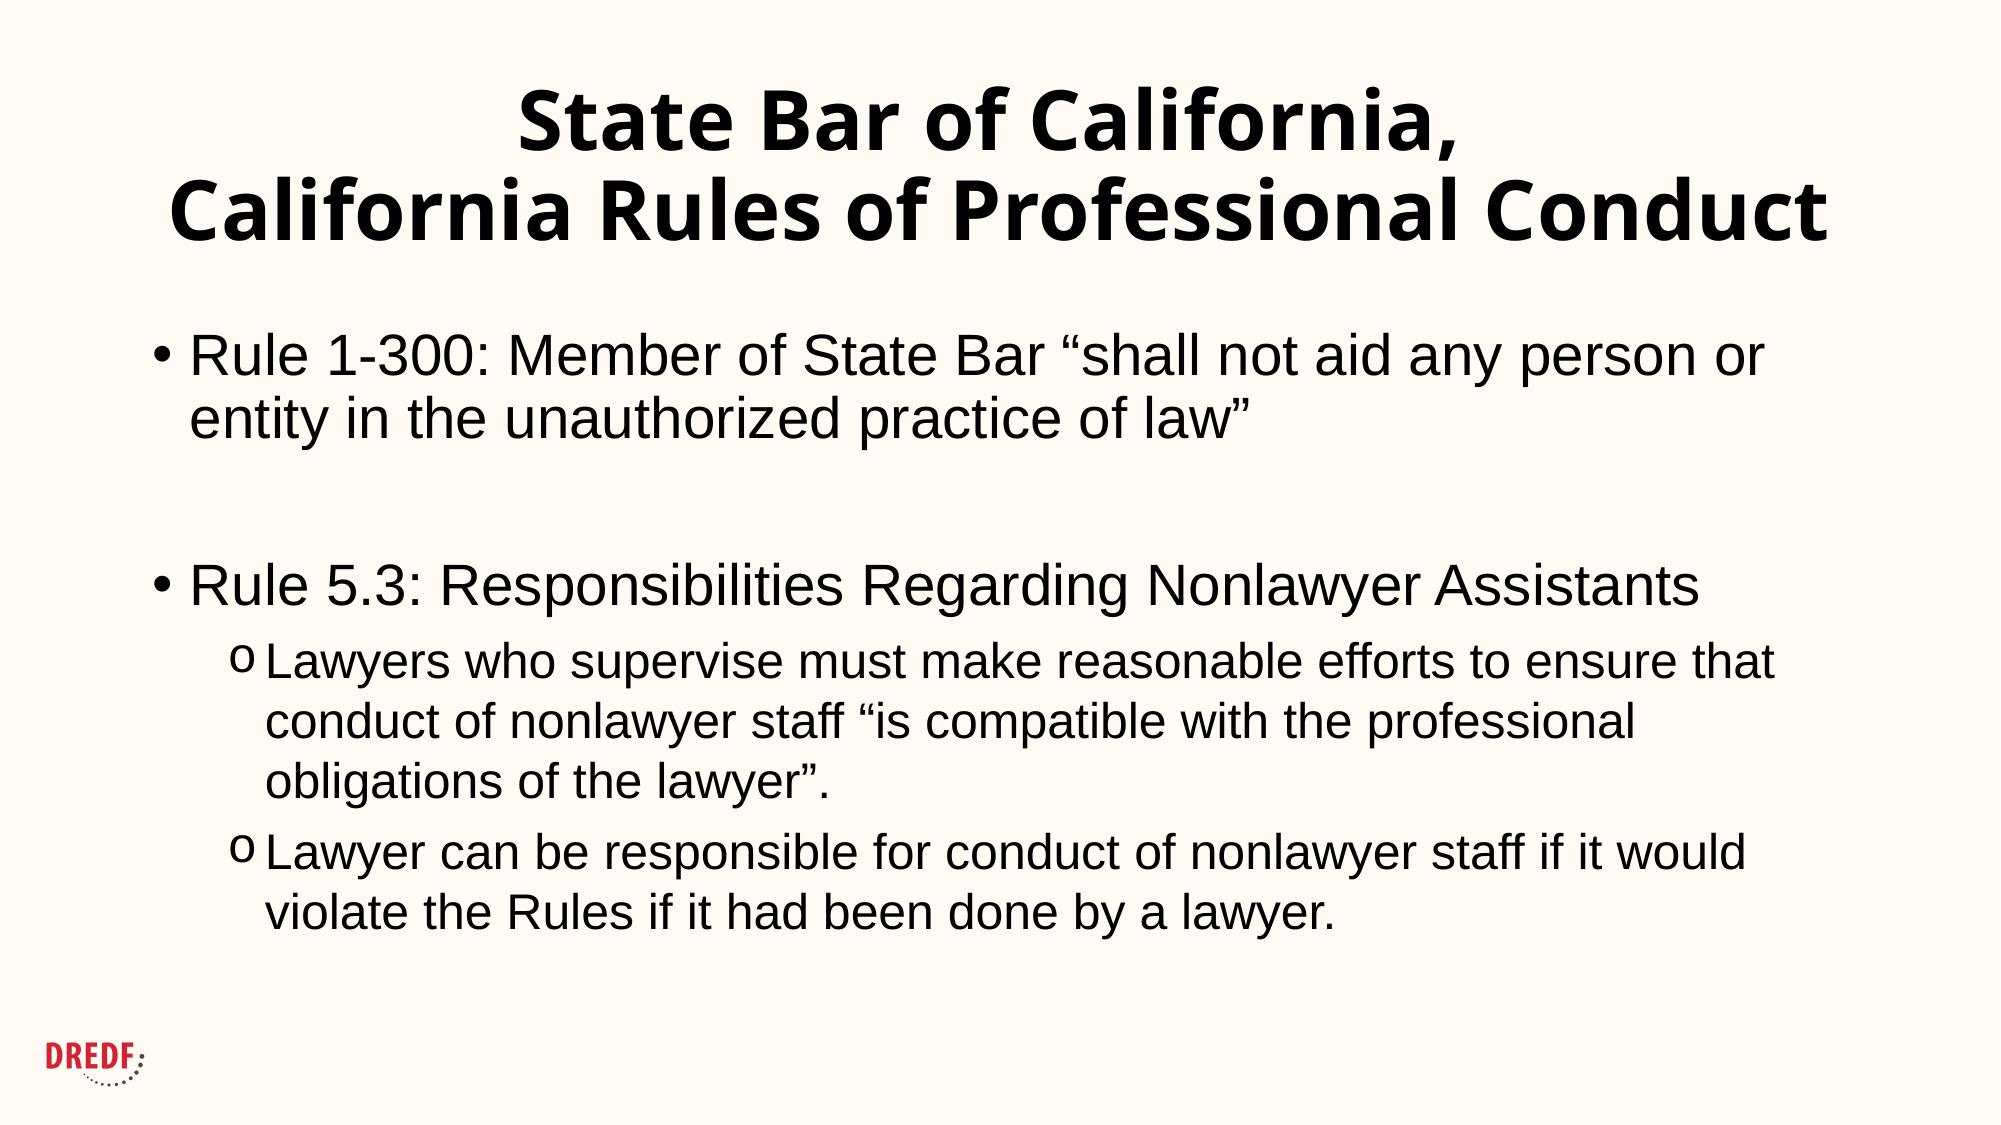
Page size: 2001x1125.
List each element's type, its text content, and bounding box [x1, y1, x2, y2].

picture [38, 1008, 152, 1122]
list Rule 1-300: Member of State Bar “shall not aid any person or entity in the unauthorized practice of law” Rule 5.3: Responsibilities Regarding Nonlawyer Assistants Lawyers who supervise must make reasonable efforts to ensure that conduct of nonlawyer staff “is compatible with the professional obligations of the lawyer”. Lawyer can be responsible for conduct of nonlawyer staff if it would violate the Rules if it had been done by a lawyer. [137, 317, 1863, 1014]
title State Bar of California, California Rules of Professional Conduct [137, 59, 1863, 278]
